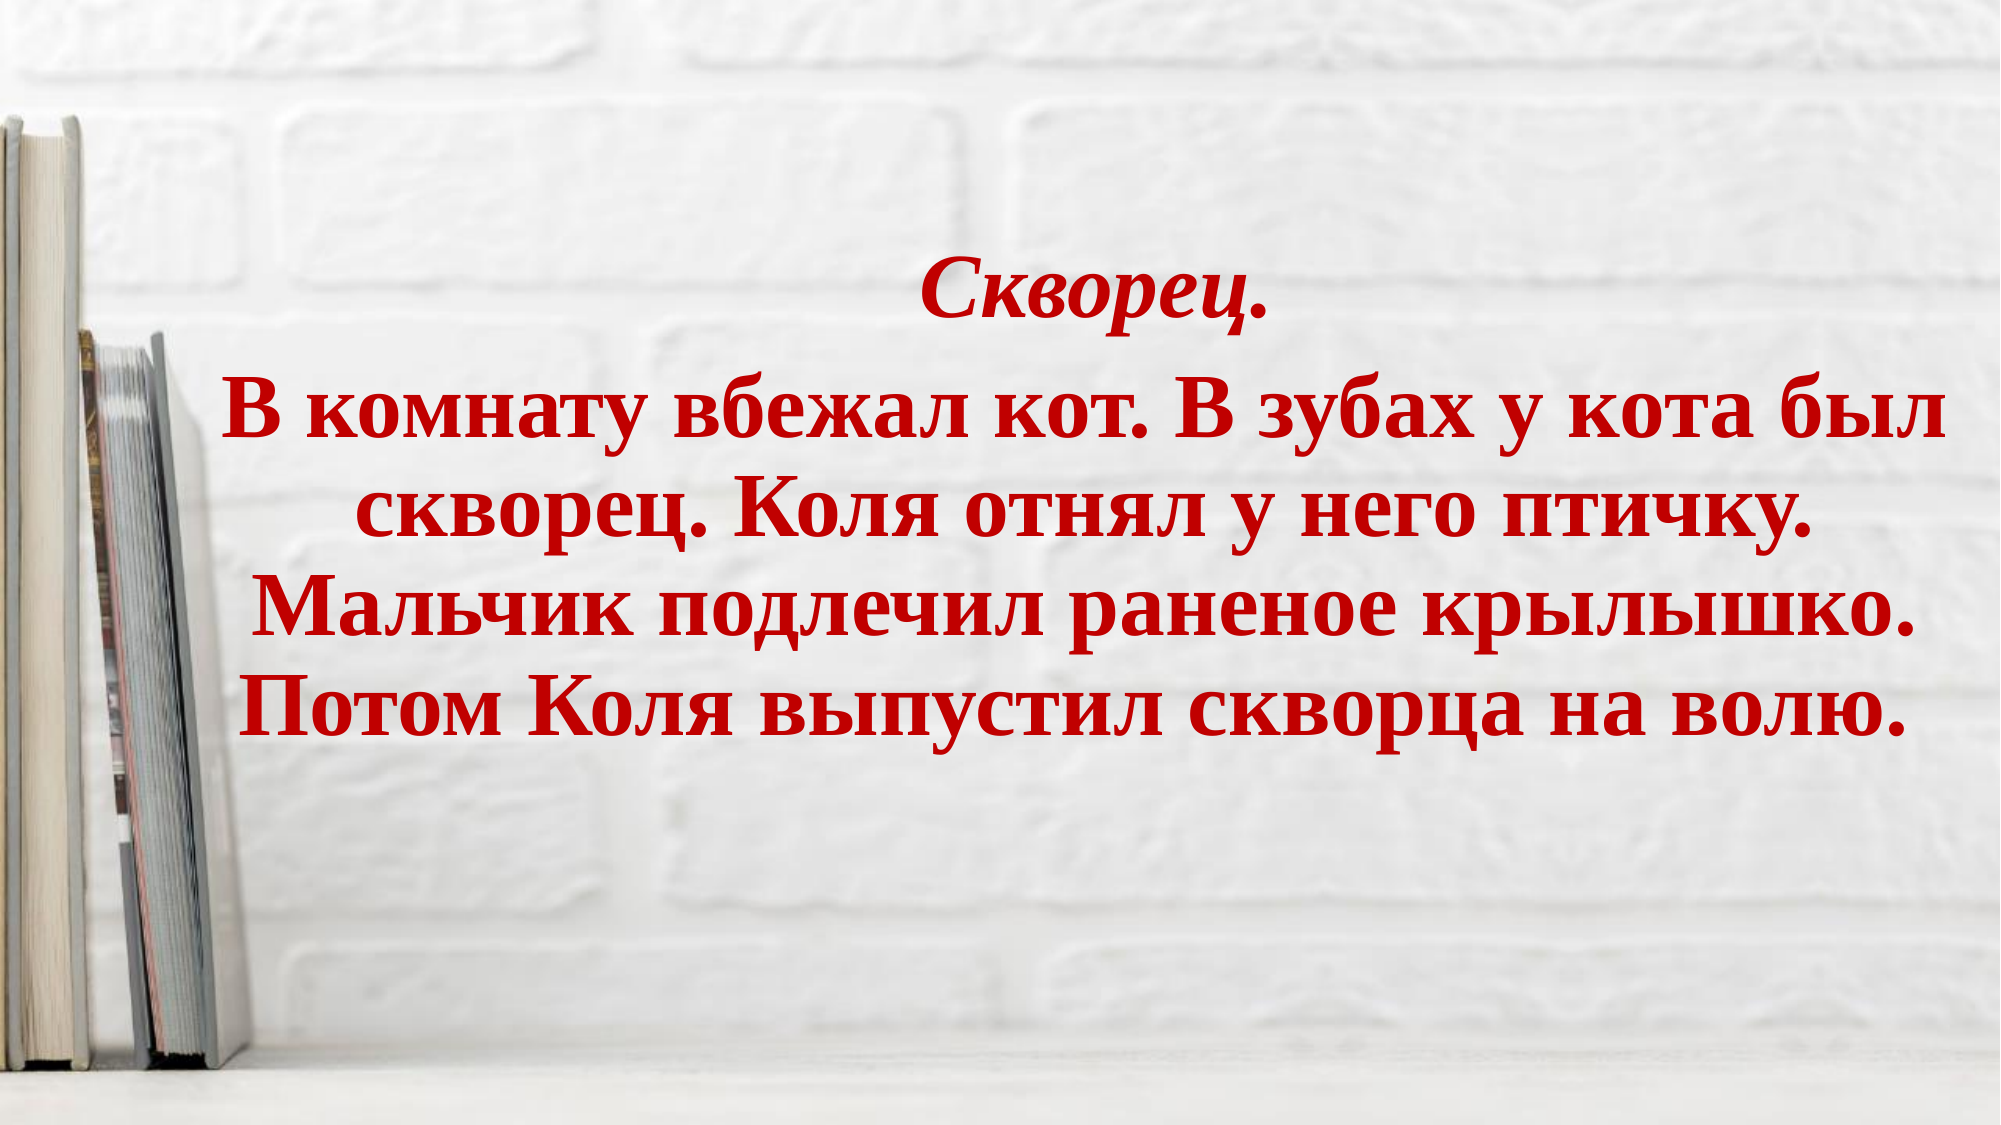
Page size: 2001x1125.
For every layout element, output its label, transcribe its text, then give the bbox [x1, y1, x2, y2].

picture [0, 0, 2000, 1125]
text_box Скворец. В комнату вбежал кот. В зубах у кота был скворец. Коля отнял у него птичку. Мальчик подлечил раненое крылышко. Потом Коля выпустил скворца на волю. [205, 231, 1966, 1106]
